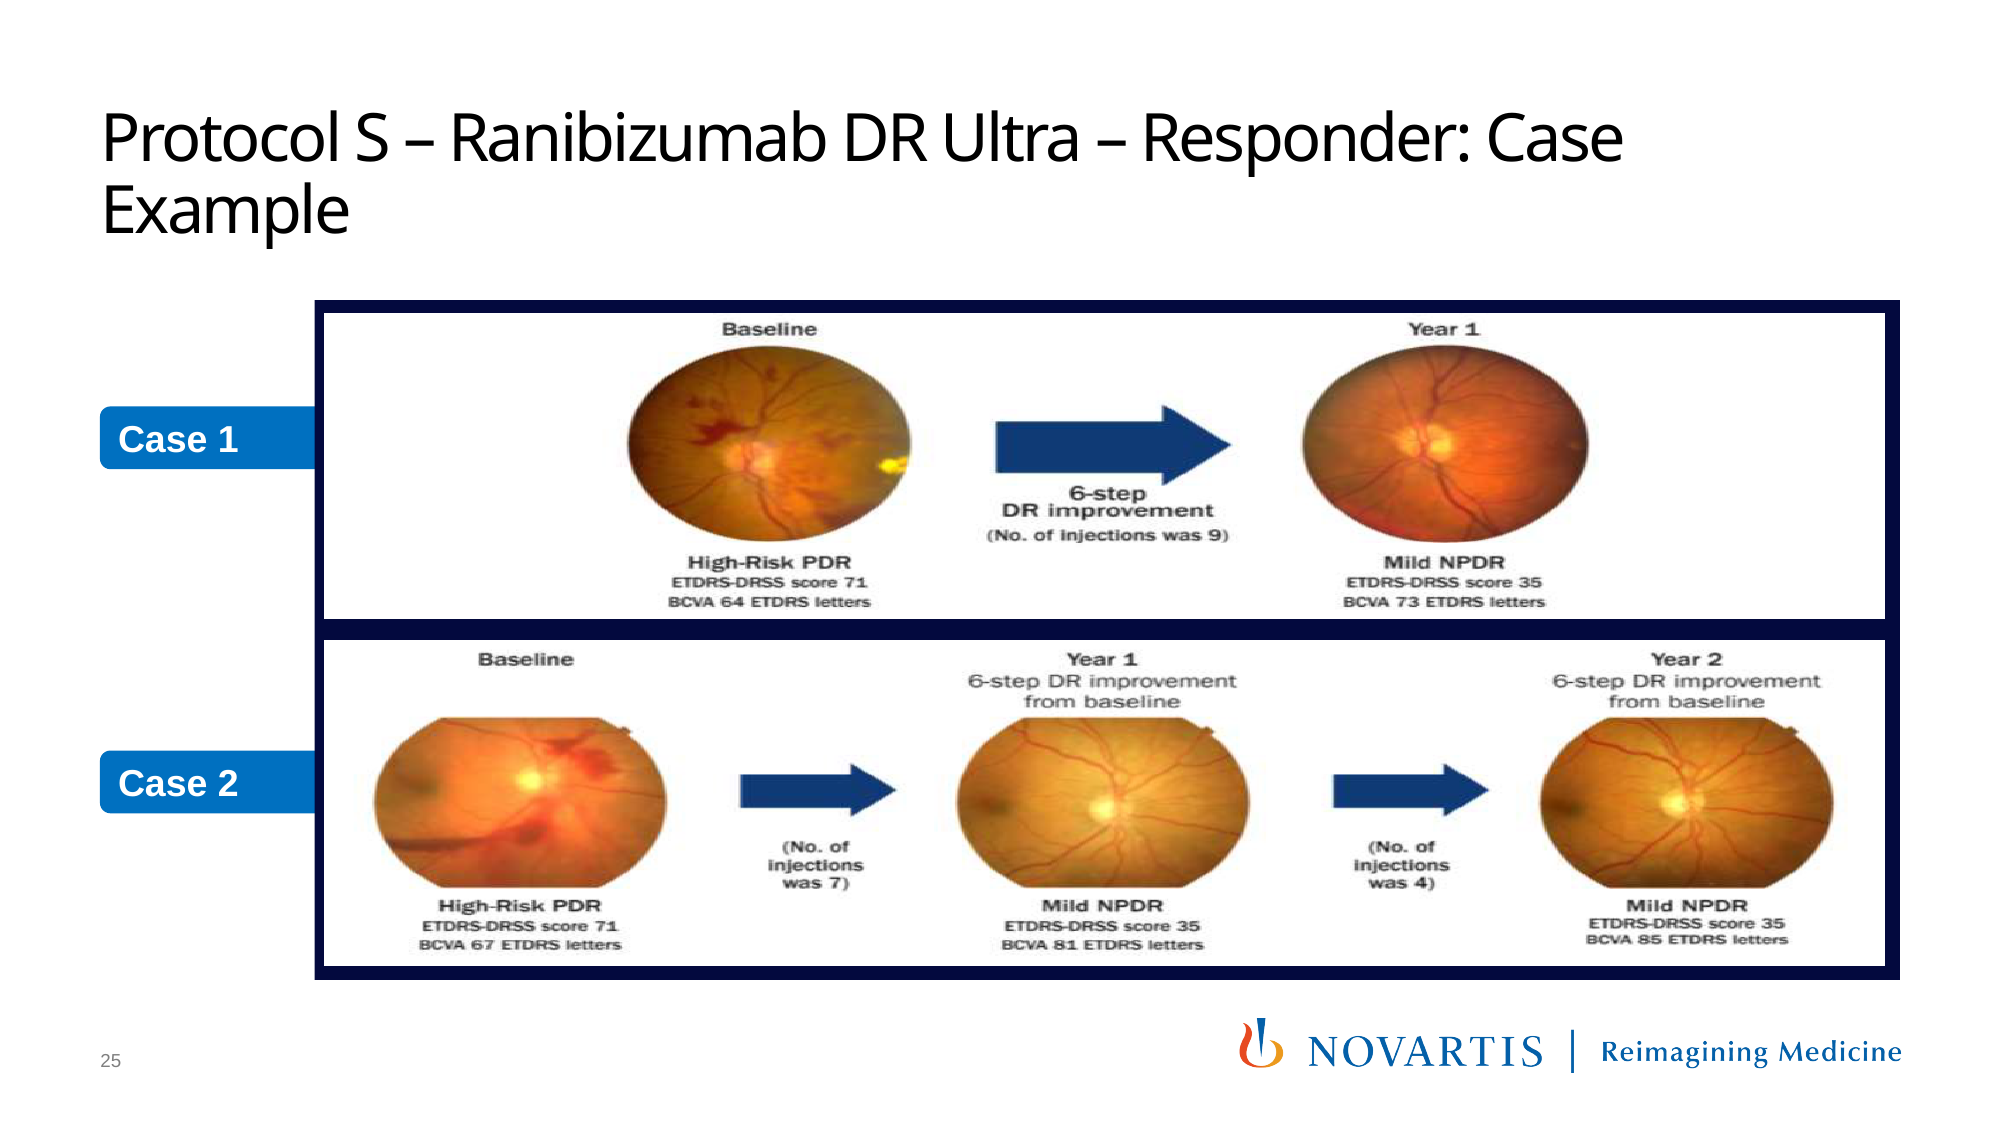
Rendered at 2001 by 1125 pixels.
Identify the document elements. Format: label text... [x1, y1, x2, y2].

title Protocol S – Ranibizumab DR Ultra – Responder: Case Example [100, 63, 1692, 289]
text_box Case 1 [98, 405, 314, 471]
slide_number 25 [100, 1048, 151, 1113]
text_box Case 2 [98, 749, 314, 815]
picture [314, 299, 1959, 1124]
